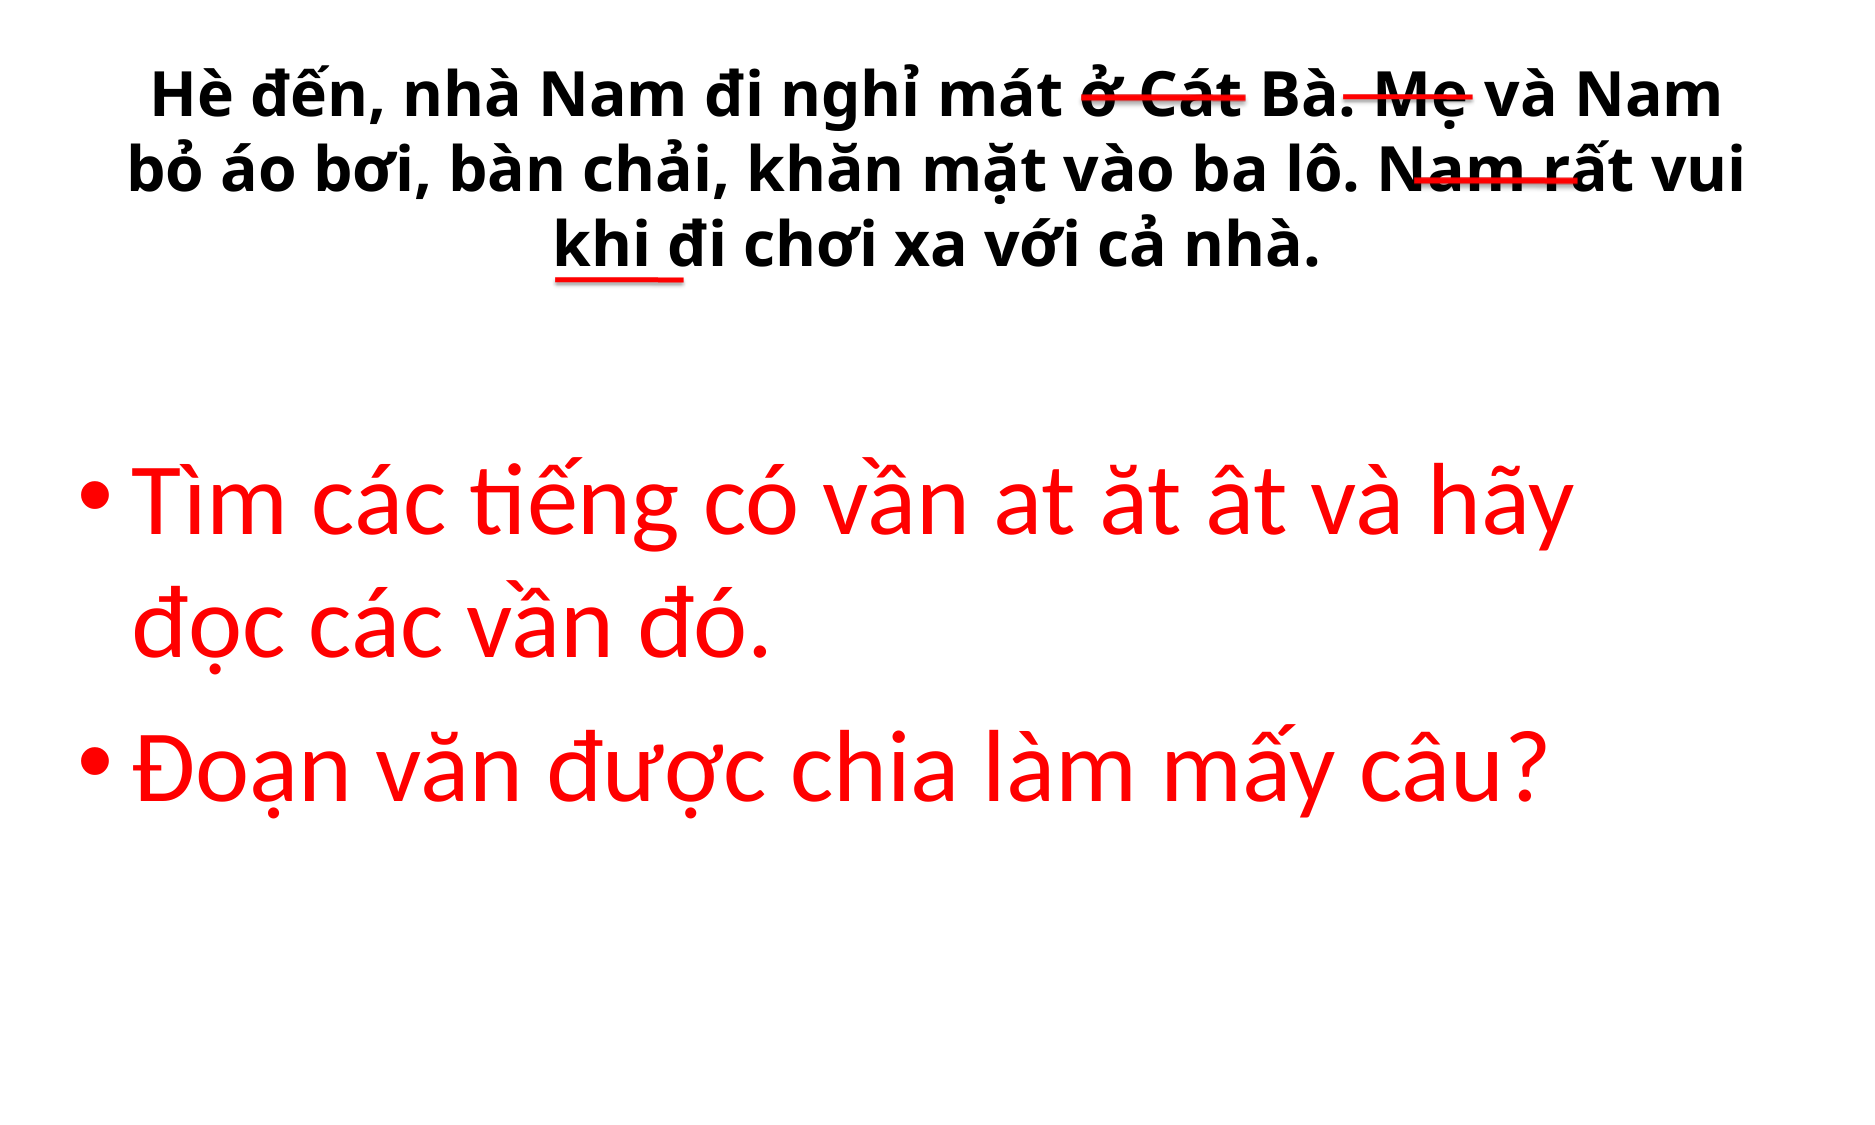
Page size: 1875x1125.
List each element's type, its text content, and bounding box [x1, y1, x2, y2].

picture [549, 274, 689, 291]
picture [1337, 91, 1478, 108]
list Tìm các tiếng có vần at ăt ât và hãy đọc các vần đó. Đoạn văn được chia làm mấy câu? [62, 425, 1750, 980]
title Hè đến, nhà Nam đi nghỉ mát ở Cát Bà. Mẹ và Nam bỏ áo bơi, bàn chải, khăn mặt vào ba lô. Nam rất vui khi đi chơi xa với cả nhà. [93, 45, 1782, 363]
picture [1074, 91, 1253, 113]
picture [1407, 174, 1585, 196]
